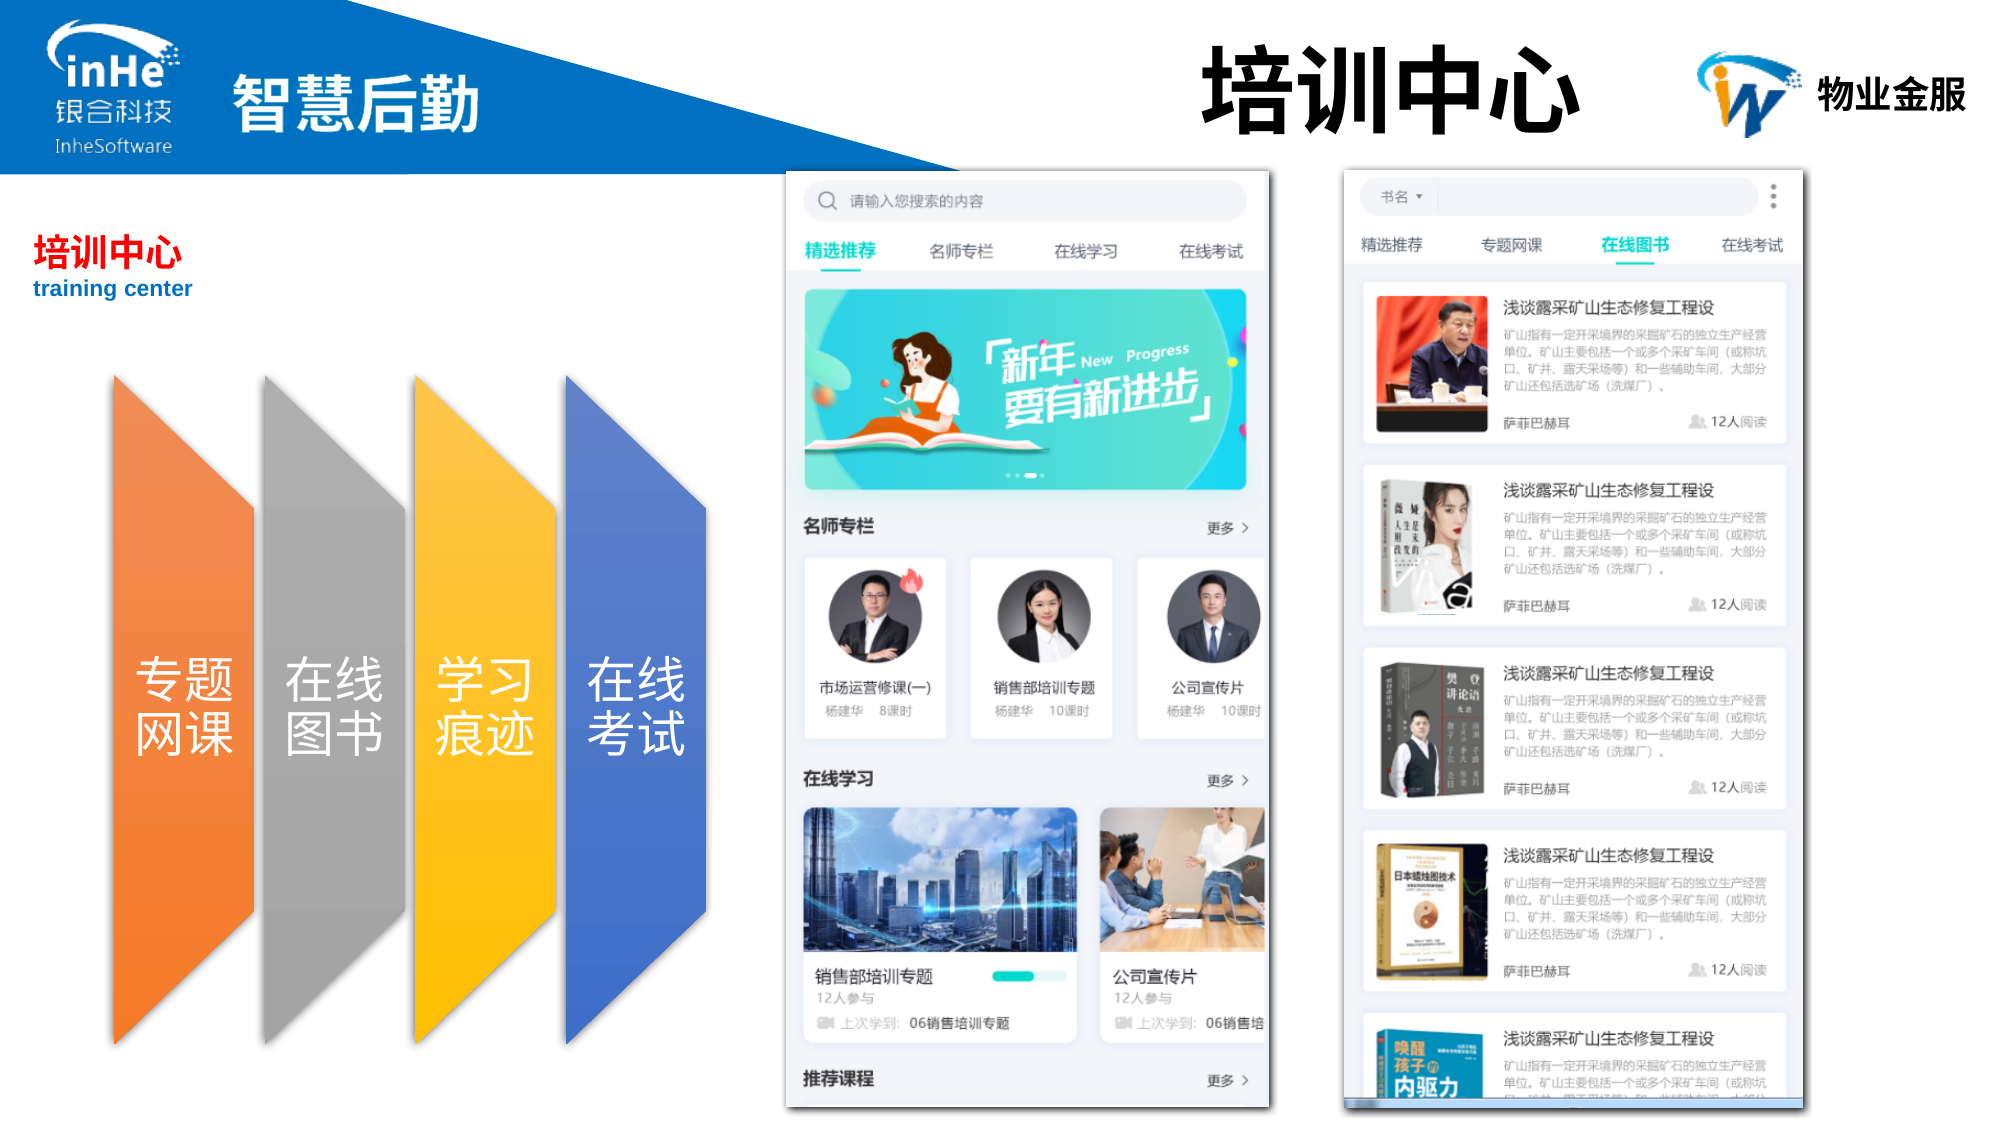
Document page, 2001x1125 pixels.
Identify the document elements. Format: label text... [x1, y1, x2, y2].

text_box 培训中心 training center [18, 221, 470, 309]
picture [786, 171, 1269, 1107]
picture [1344, 170, 1803, 1109]
text_box 培训中心 [1184, 23, 1598, 154]
picture [46, 18, 180, 158]
picture [1697, 51, 1802, 138]
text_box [113, 374, 707, 1045]
